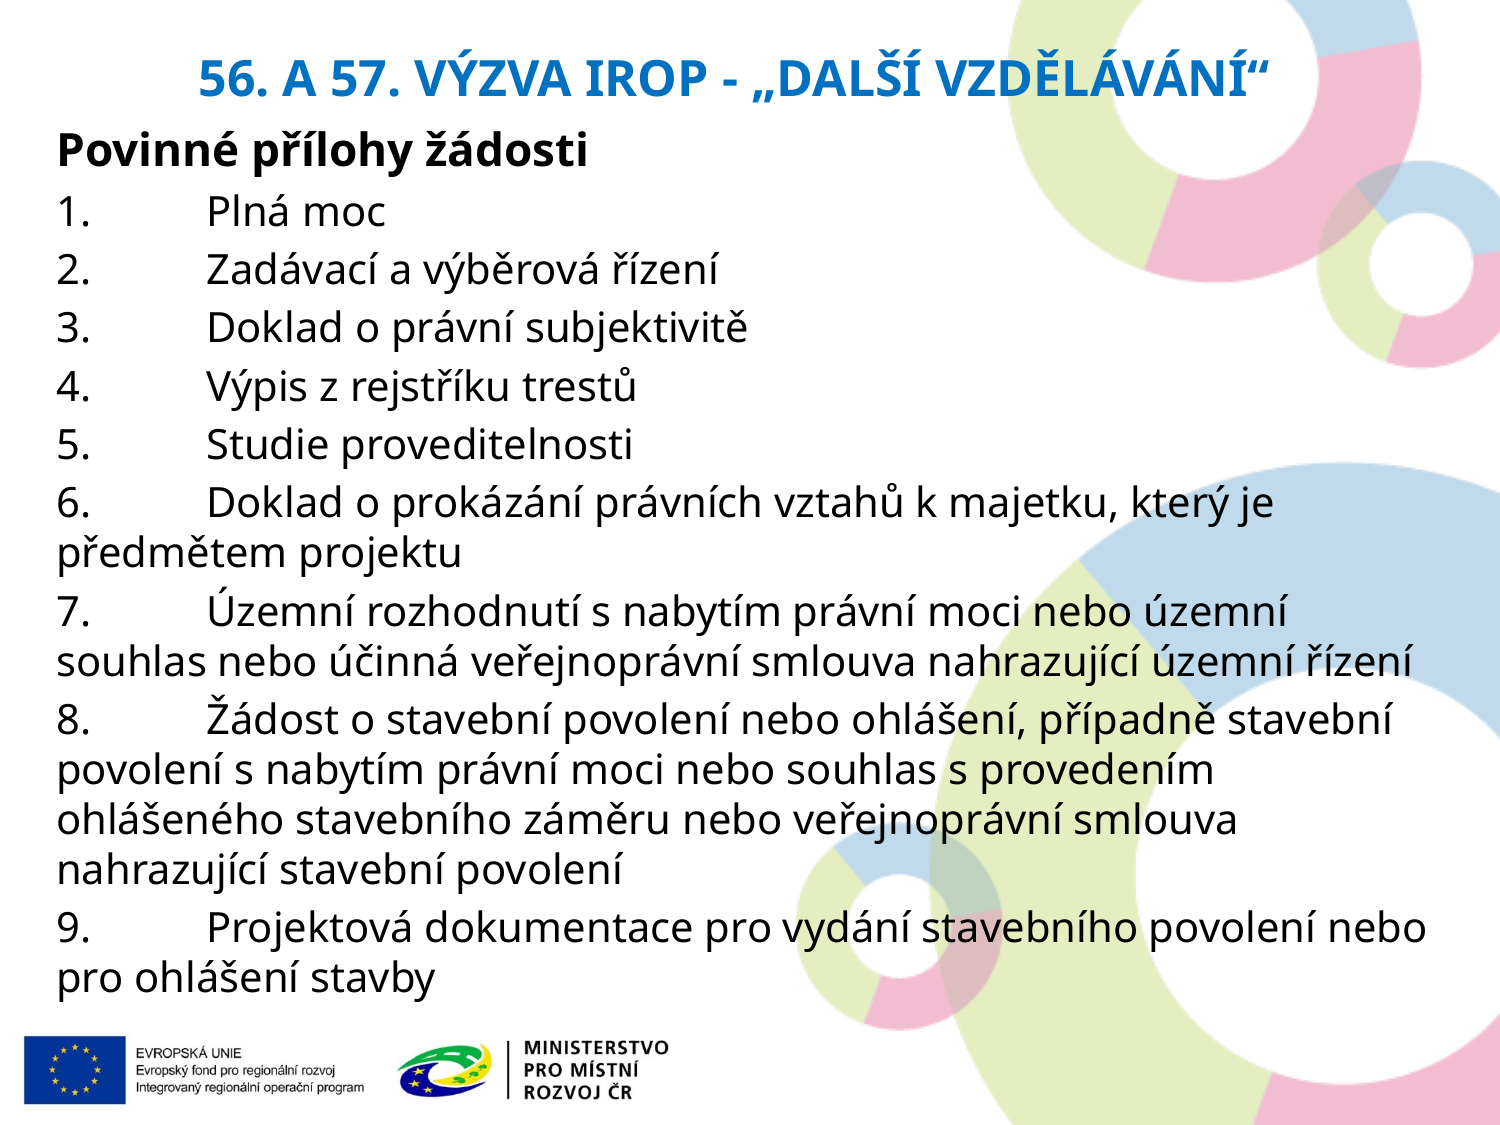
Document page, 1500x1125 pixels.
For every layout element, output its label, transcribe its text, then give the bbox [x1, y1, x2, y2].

text_box 56. A 57. Výzva IROP - „další vzdělávání“ [59, 39, 1410, 149]
list Povinné přílohy žádosti 1. Plná moc 2. Zadávací a výběrová řízení 3. Doklad o právní subjektivitě 4. Výpis z rejstříku trestů 5. Studie proveditelnosti 6. Doklad o prokázání právních vztahů k majetku, který je předmětem projektu 7. Územní rozhodnutí s nabytím právní moci nebo územní souhlas nebo účinná veřejnoprávní smlouva nahrazující územní řízení 8. Žádost o stavební povolení nebo ohlášení, případně stavební povolení s nabytím právní moci nebo souhlas s provedením ohlášeného stavebního záměru nebo veřejnoprávní smlouva nahrazující stavební povolení 9. Projektová dokumentace pro vydání stavebního povolení nebo pro ohlášení stavby [41, 113, 1465, 989]
picture [0, 1012, 691, 1125]
